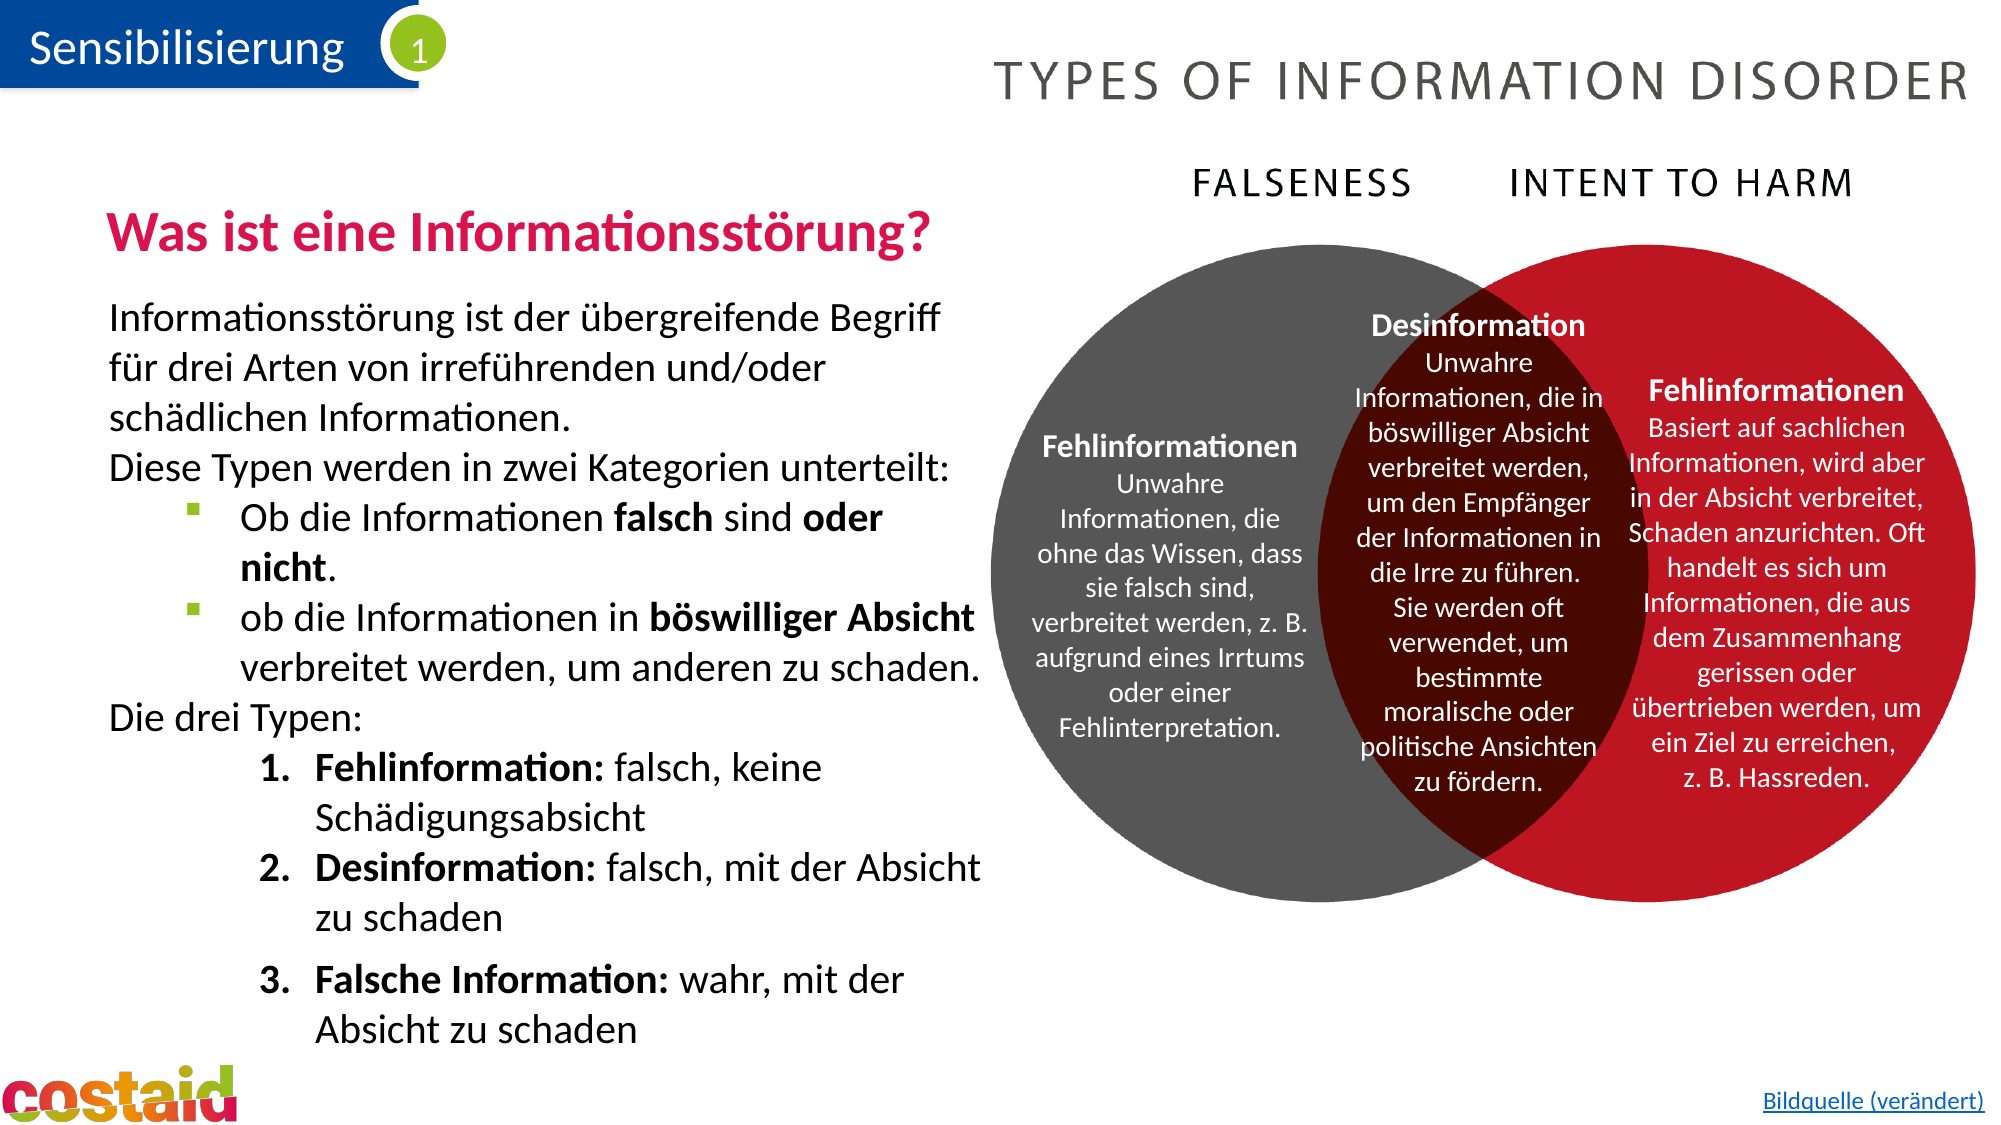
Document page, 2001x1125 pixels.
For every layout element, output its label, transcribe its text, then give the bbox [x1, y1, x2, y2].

text_box Informationsstörung ist der übergreifende Begriff für drei Arten von irreführenden und/oder schädlichen Informationen. Diese Typen werden in zwei Kategorien unterteilt: Ob die Informationen falsch sind oder nicht. ob die Informationen in böswilliger Absicht verbreitet werden, um anderen zu schaden. Die drei Typen: Fehlinformation: falsch, keine Schädigungsabsicht Desinformation: falsch, mit der Absicht zu schaden Falsche Information: wahr, mit der Absicht zu schaden [94, 281, 1003, 1125]
picture [0, 1065, 94, 1125]
title Was ist eine Informationsstörung? [91, 182, 977, 282]
picture [977, 38, 1986, 918]
text_box Bildquelle (verändert) [1003, 1077, 2000, 1123]
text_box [137, 299, 1863, 1014]
